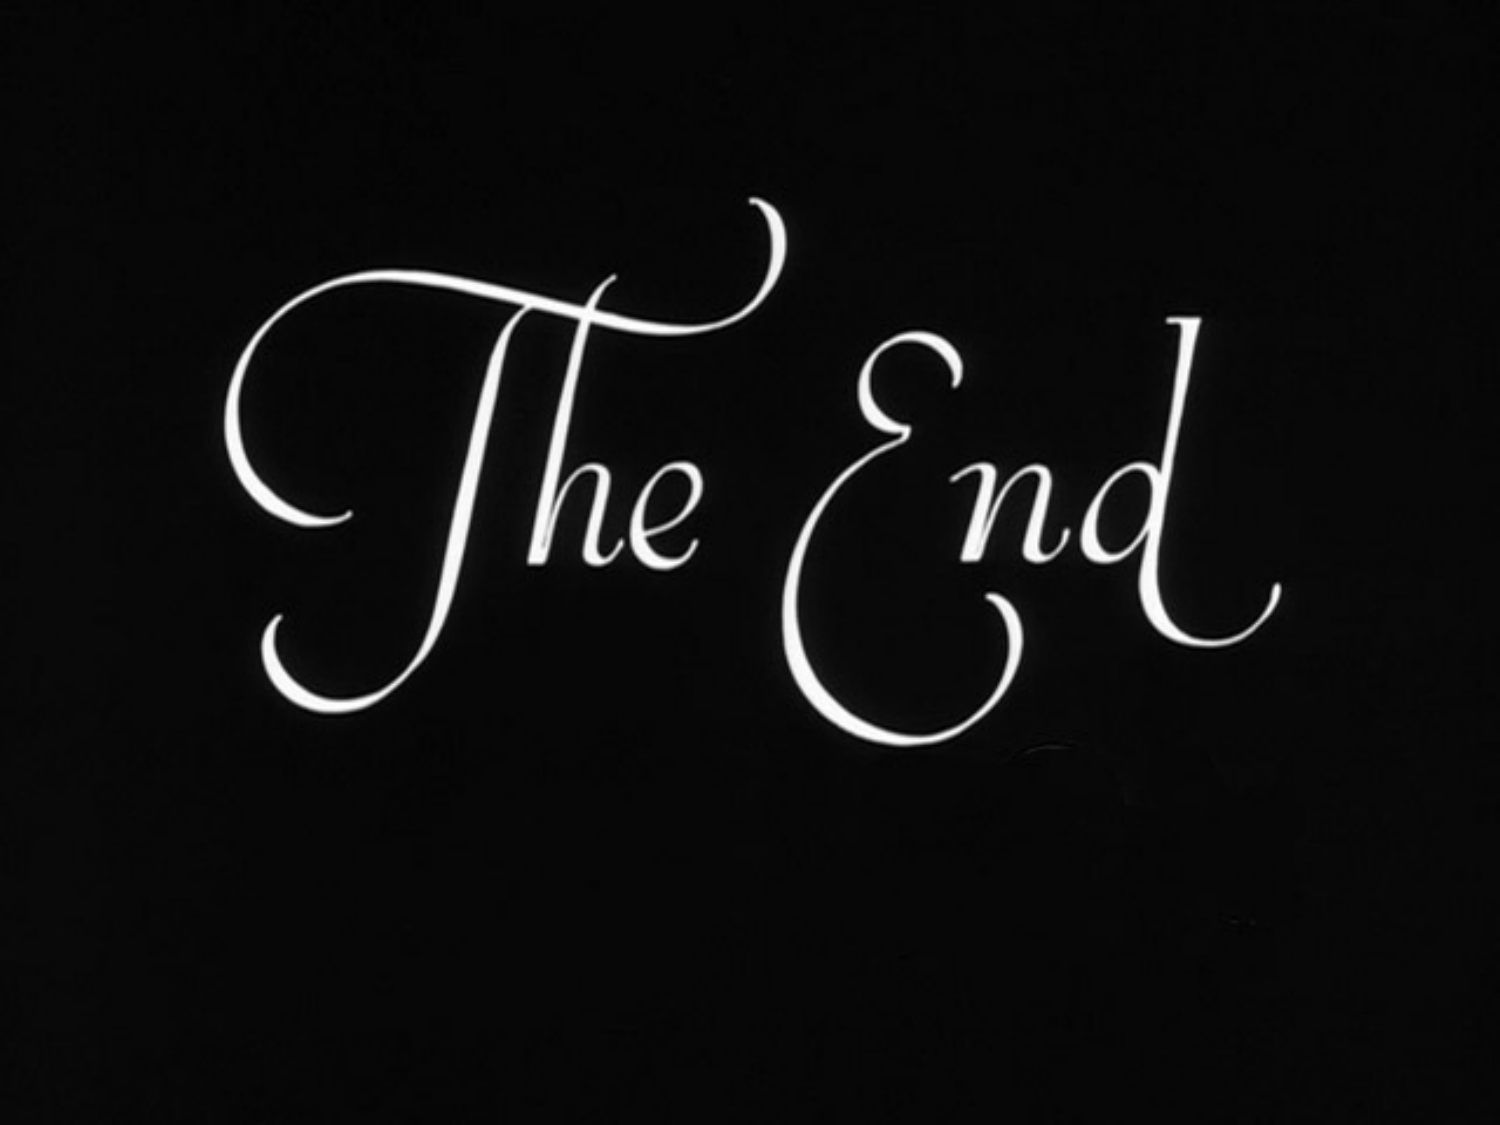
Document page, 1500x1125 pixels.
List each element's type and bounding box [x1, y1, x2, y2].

list [0, 0, 1500, 1125]
